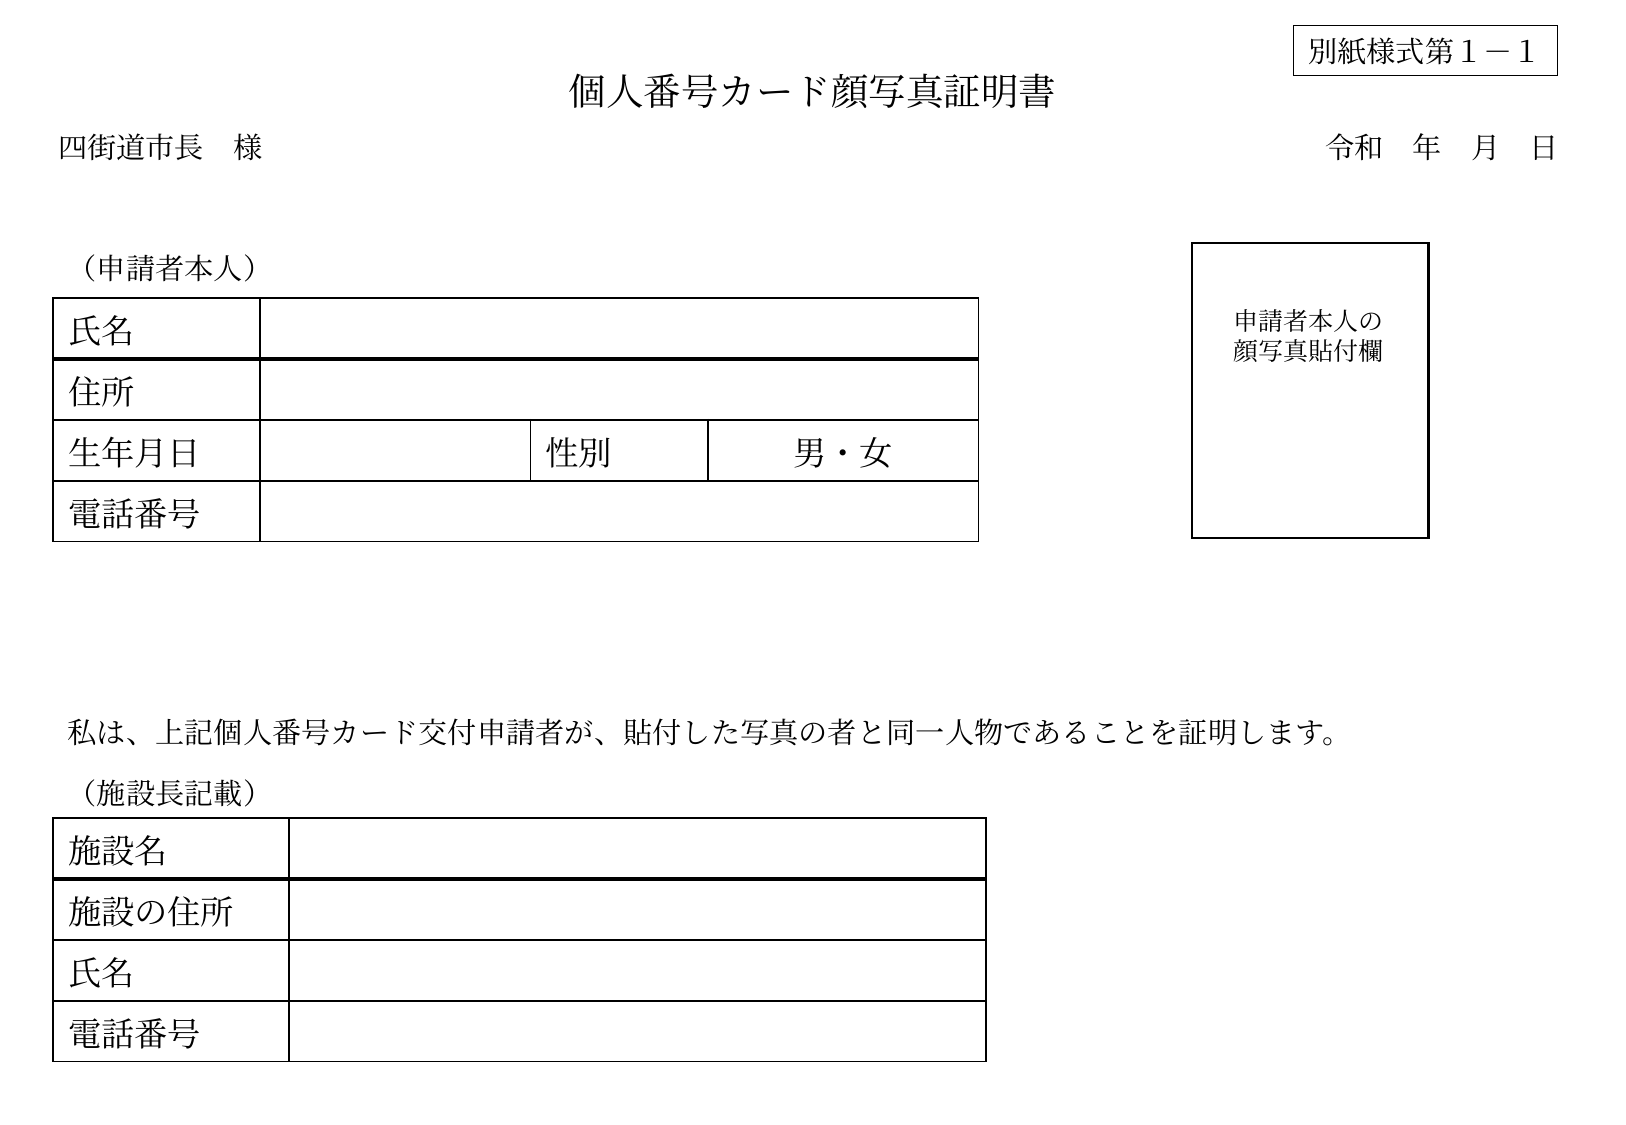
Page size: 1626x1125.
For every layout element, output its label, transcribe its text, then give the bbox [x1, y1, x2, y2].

text_box （申請者本人） [53, 243, 979, 294]
table_cell 施設の住所 [54, 881, 288, 939]
table_cell [290, 1002, 985, 1061]
table_header 施設名 [54, 819, 288, 877]
table_cell 電話番号 [54, 482, 259, 541]
text_box （施設長記載） [53, 767, 979, 818]
table_cell [290, 941, 985, 1000]
table_cell [290, 881, 985, 939]
text_box 私は、上記個人番号カード交付申請者が、貼付した写真の者と同一人物であることを証明します。 [53, 707, 1412, 757]
table_cell [261, 361, 978, 419]
table_cell 住所 [54, 361, 259, 419]
table_cell [261, 482, 978, 541]
table_cell 生年月日 [54, 421, 259, 480]
table_header [261, 299, 978, 357]
text_box 申請者本人の 顔写真貼付欄 [1218, 298, 1402, 373]
table_header 氏名 [54, 299, 259, 357]
table_cell 電話番号 [54, 1002, 288, 1061]
text_box 個人番号カード顔写真証明書 [546, 60, 1079, 121]
text_box 別紙様式第１－１ [1293, 25, 1558, 76]
table_header [290, 819, 985, 877]
table_cell 氏名 [54, 941, 288, 1000]
table_cell 男・女 [709, 421, 978, 480]
text_box [1191, 242, 1430, 539]
table_cell [261, 421, 530, 480]
table_cell 性別 [531, 421, 707, 480]
text_box 四街道市長 様 [43, 121, 575, 172]
text_box 令和 年 月 日 [1310, 121, 1598, 172]
